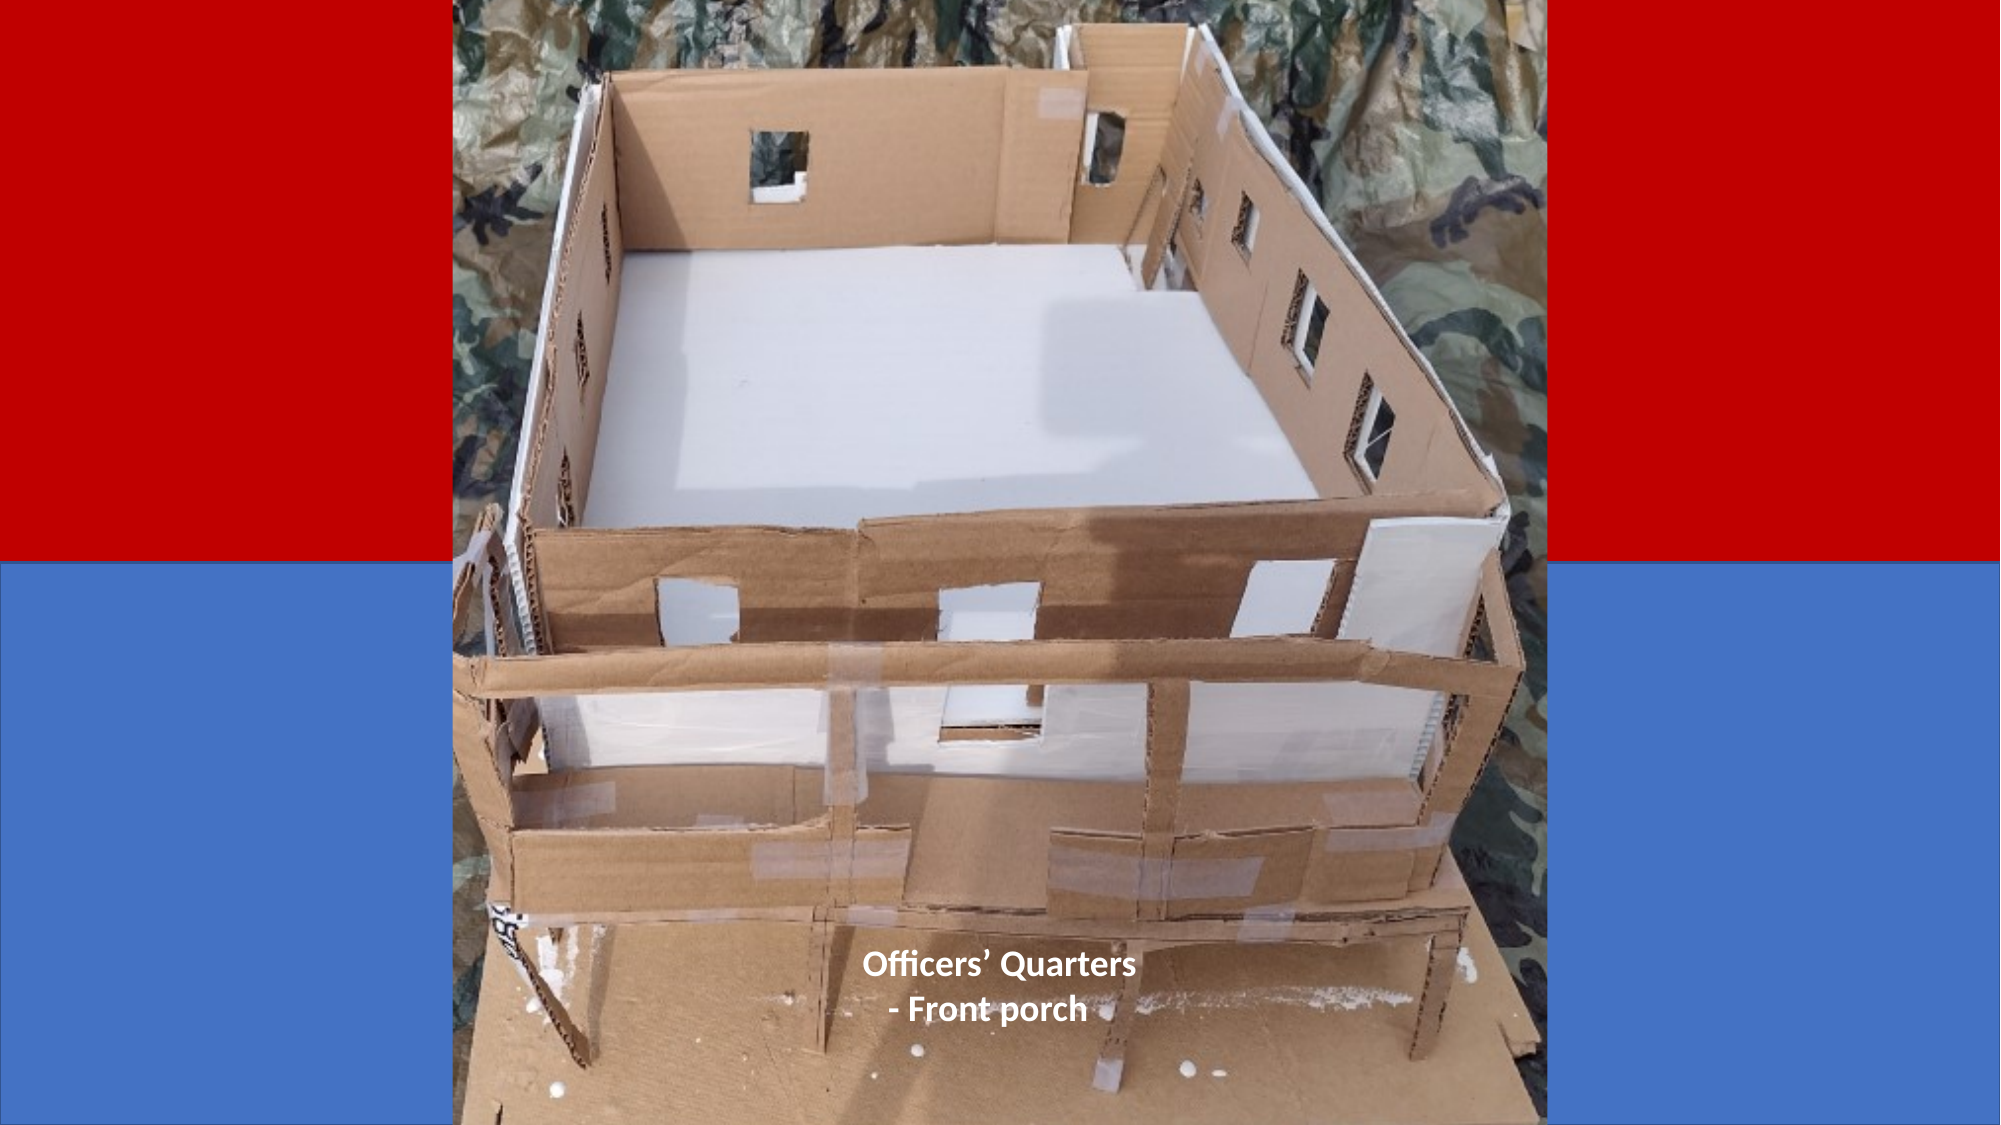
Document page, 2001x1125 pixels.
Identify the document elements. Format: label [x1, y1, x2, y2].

picture [452, 0, 1548, 1125]
text_box [0, 561, 452, 1125]
text_box [1548, 561, 2000, 1125]
